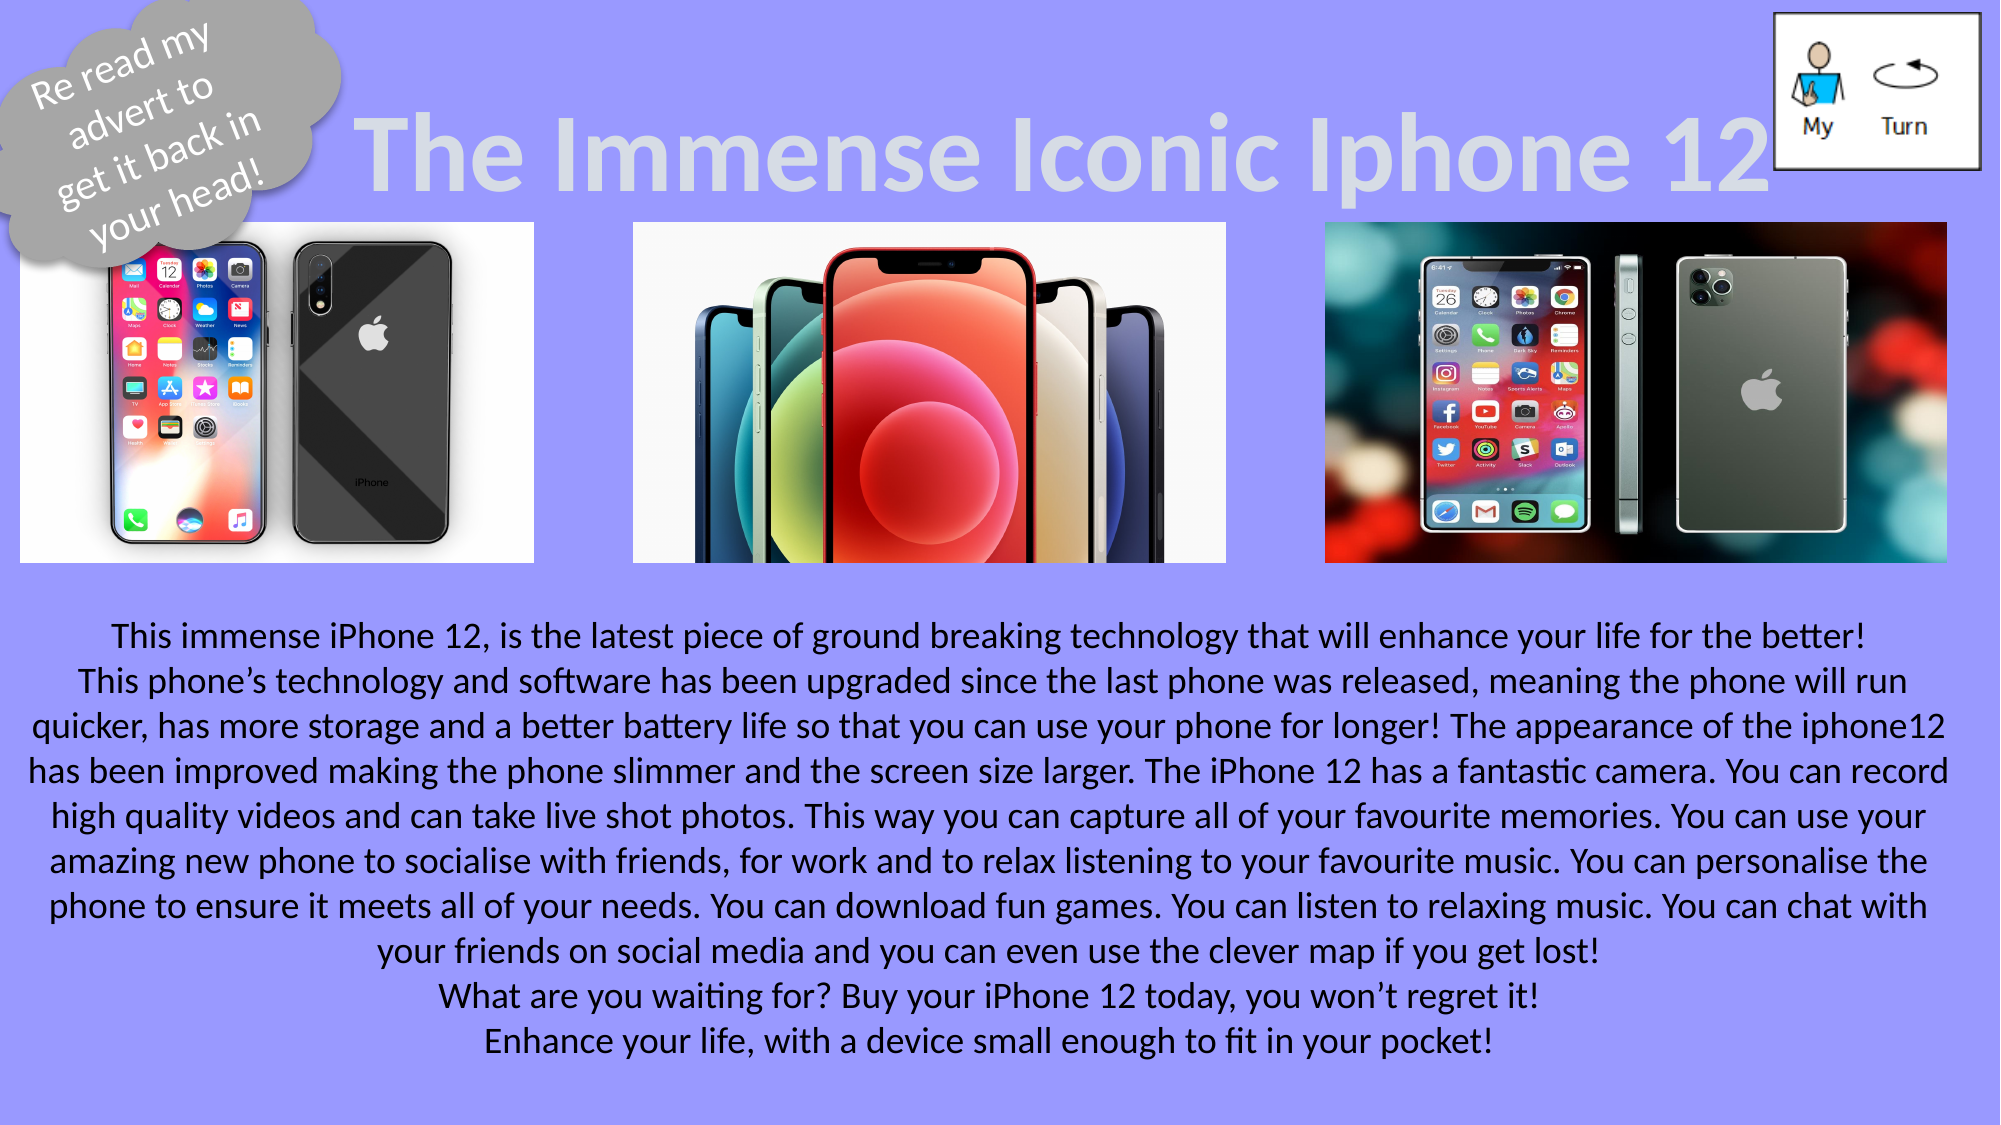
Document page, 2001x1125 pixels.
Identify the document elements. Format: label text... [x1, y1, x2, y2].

text_box This immense iPhone 12, is the latest piece of ground breaking technology that will enhance your life for the better! This phone’s technology and software has been upgraded since the last phone was released, meaning the phone will run quicker, has more storage and a better battery life so that you can use your phone for longer! The appearance of the iphone12 has been improved making the phone slimmer and the screen size larger. The iPhone 12 has a fantastic camera. You can record high quality videos and can take live shot photos. This way you can capture all of your favourite memories. You can use your amazing new phone to socialise with friends, for work and to relax listening to your favourite music. You can personalise the phone to ensure it meets all of your needs. You can download fun games. You can listen to relaxing music. You can chat with your friends on social media and you can even use the clever map if you get lost! What are you waiting for? Buy your iPhone 12 today, you won’t regret it! Enhance your life, with a device small enough to fit in your pocket! [0, 603, 1980, 1069]
text_box Re read my advert to get it back in your head! [0, 0, 342, 253]
text_box The Immense Iconic Iphone 12 [338, 71, 1790, 221]
picture [20, 222, 534, 563]
picture [633, 222, 1226, 563]
picture [1325, 222, 1948, 563]
picture [1773, 12, 1982, 171]
